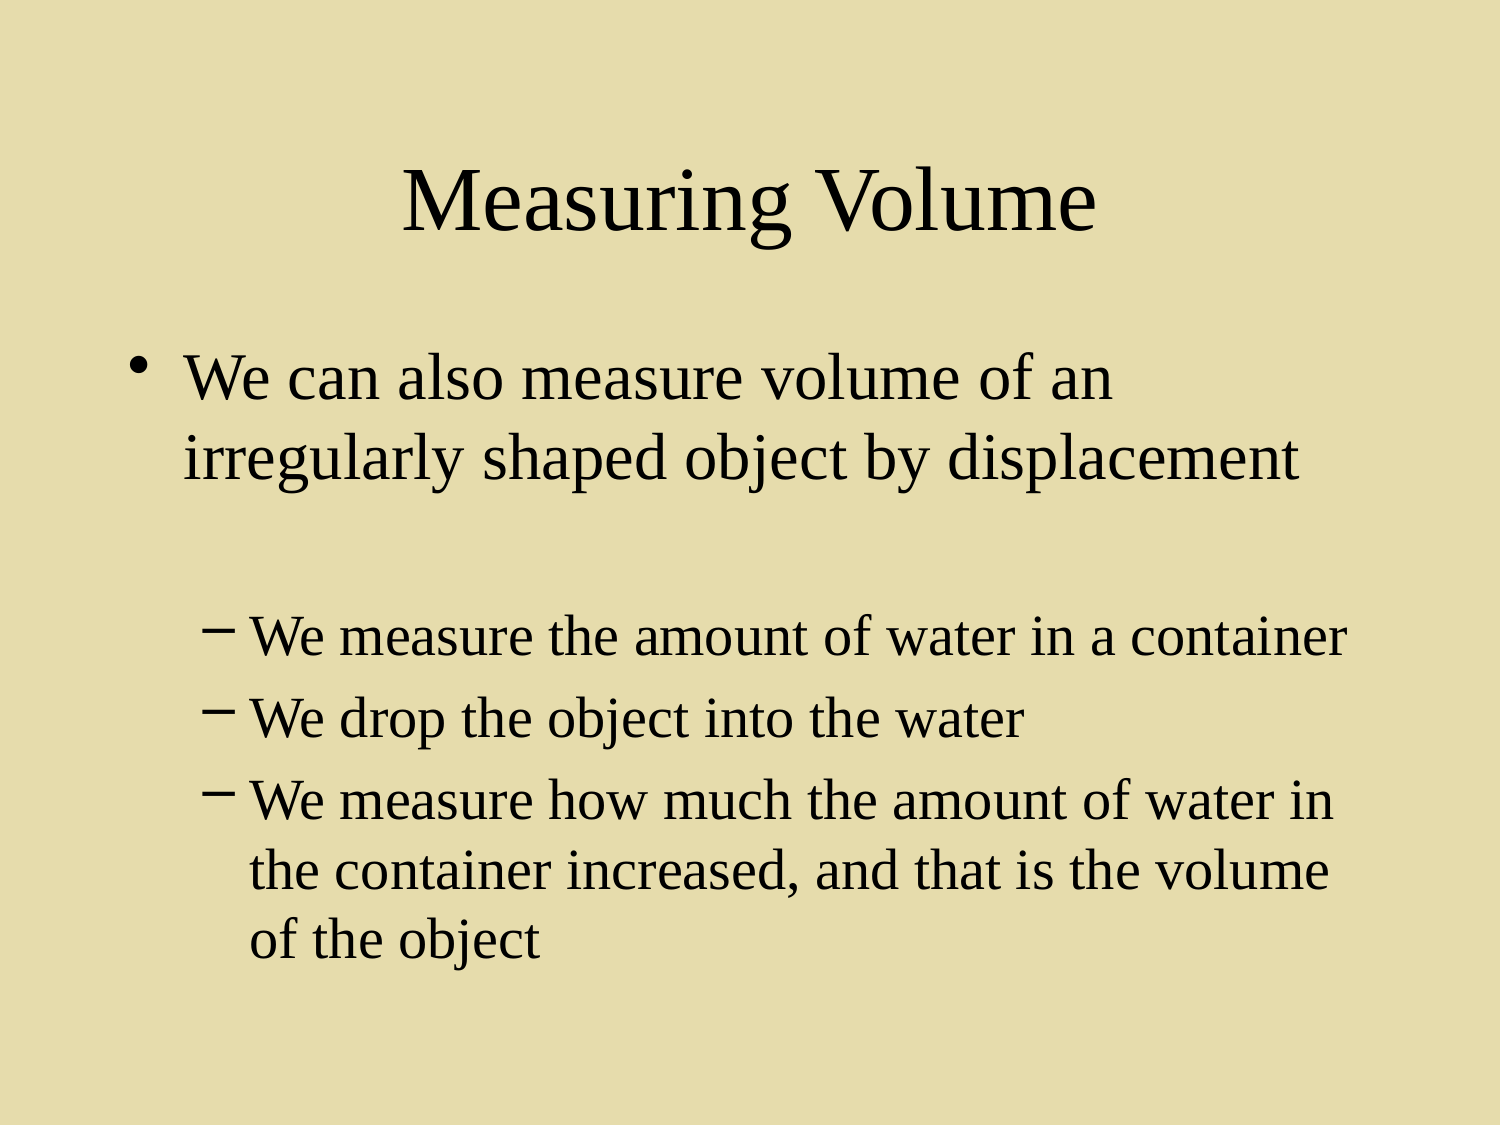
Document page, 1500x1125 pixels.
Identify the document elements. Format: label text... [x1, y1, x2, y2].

list We can also measure volume of an irregularly shaped object by displacement We measure the amount of water in a container We drop the object into the water We measure how much the amount of water in the container increased, and that is the volume of the object [112, 324, 1388, 1001]
title Measuring Volume [112, 99, 1388, 288]
